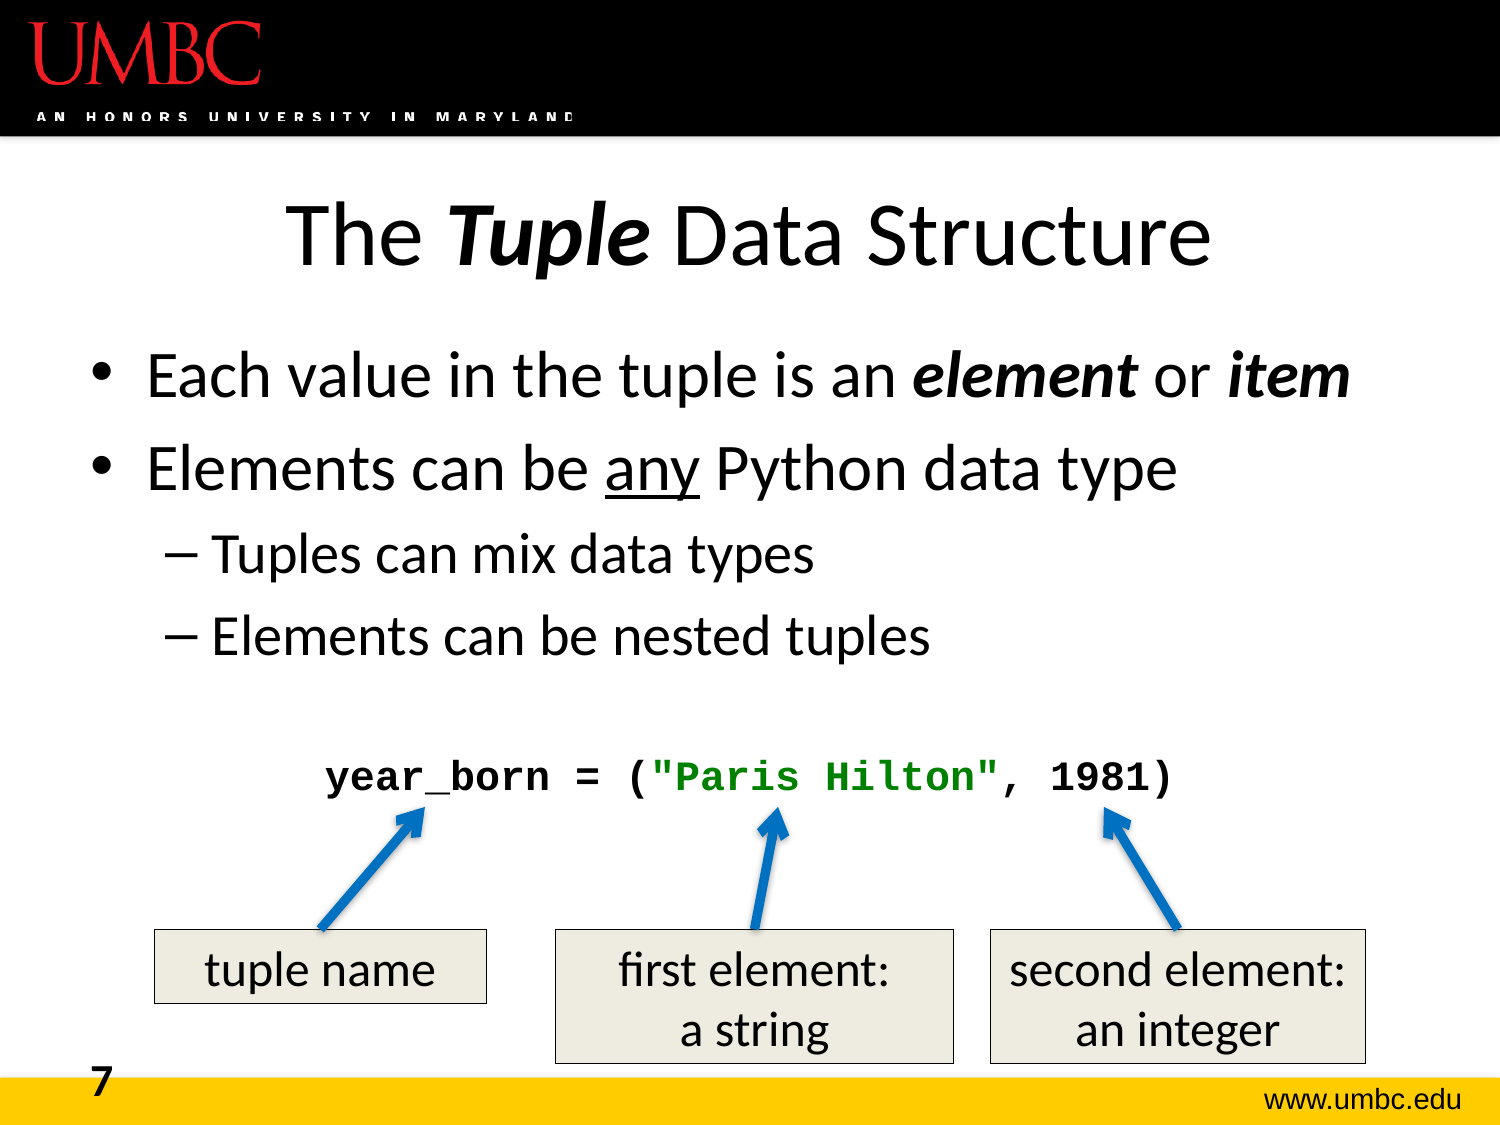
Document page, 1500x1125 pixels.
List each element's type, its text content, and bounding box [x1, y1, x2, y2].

slide_number 7 [75, 1042, 425, 1103]
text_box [754, 806, 779, 930]
text_box year_born = ("Paris Hilton", 1981) [310, 741, 1190, 807]
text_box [320, 806, 426, 930]
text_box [1103, 806, 1179, 930]
text_box second element: an integer [990, 929, 1366, 1064]
list Each value in the tuple is an element or item Elements can be any Python data type Tuples can mix data types Elements can be nested tuples [75, 323, 1425, 1005]
text_box first element: a string [555, 929, 954, 1064]
title The Tuple Data Structure [75, 135, 1425, 323]
text_box tuple name [154, 929, 487, 1004]
